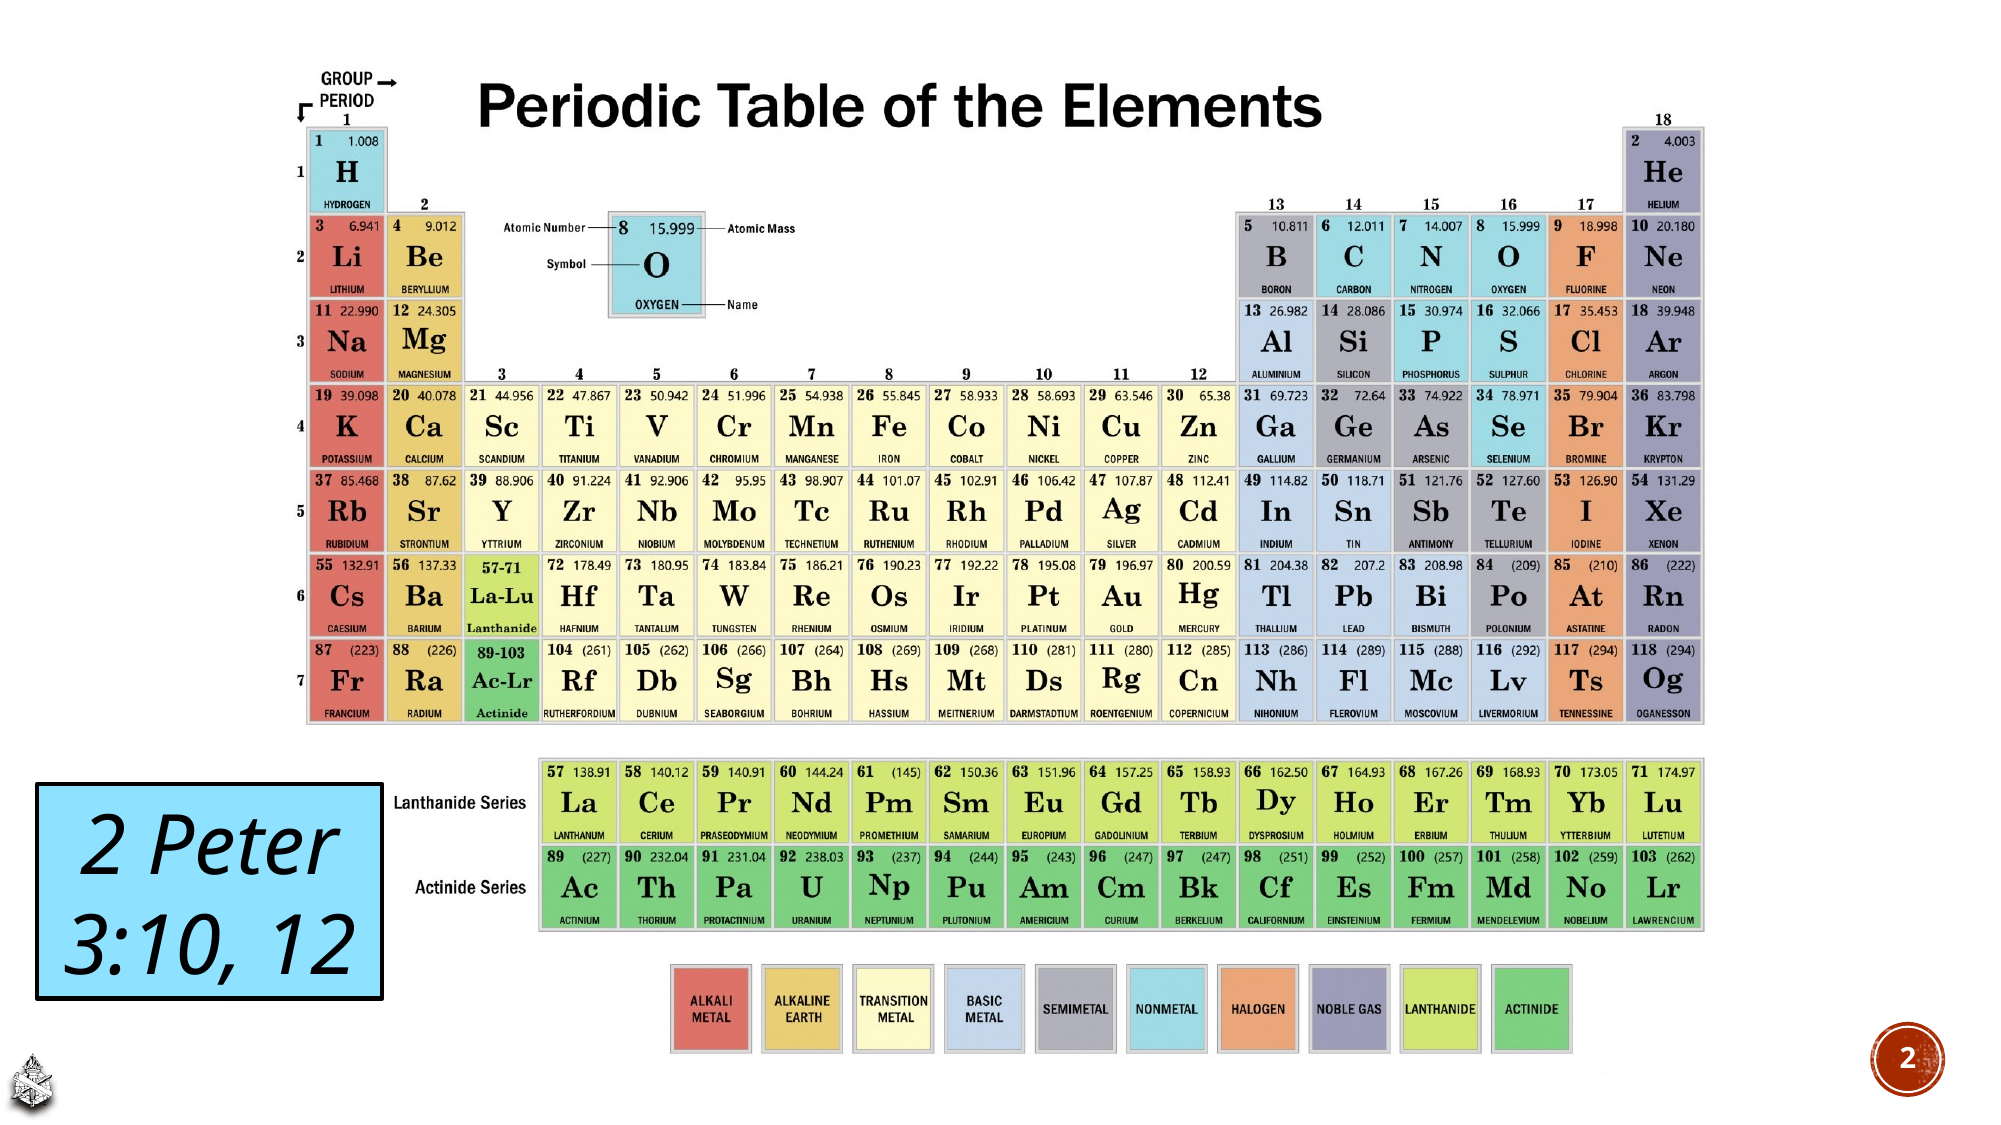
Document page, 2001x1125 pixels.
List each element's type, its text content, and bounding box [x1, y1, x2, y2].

picture [226, 0, 1774, 1125]
picture [10, 1053, 53, 1108]
text_box 2 Peter 3:10, 12 [36, 783, 225, 999]
slide_number 2 [1855, 1028, 1961, 1089]
